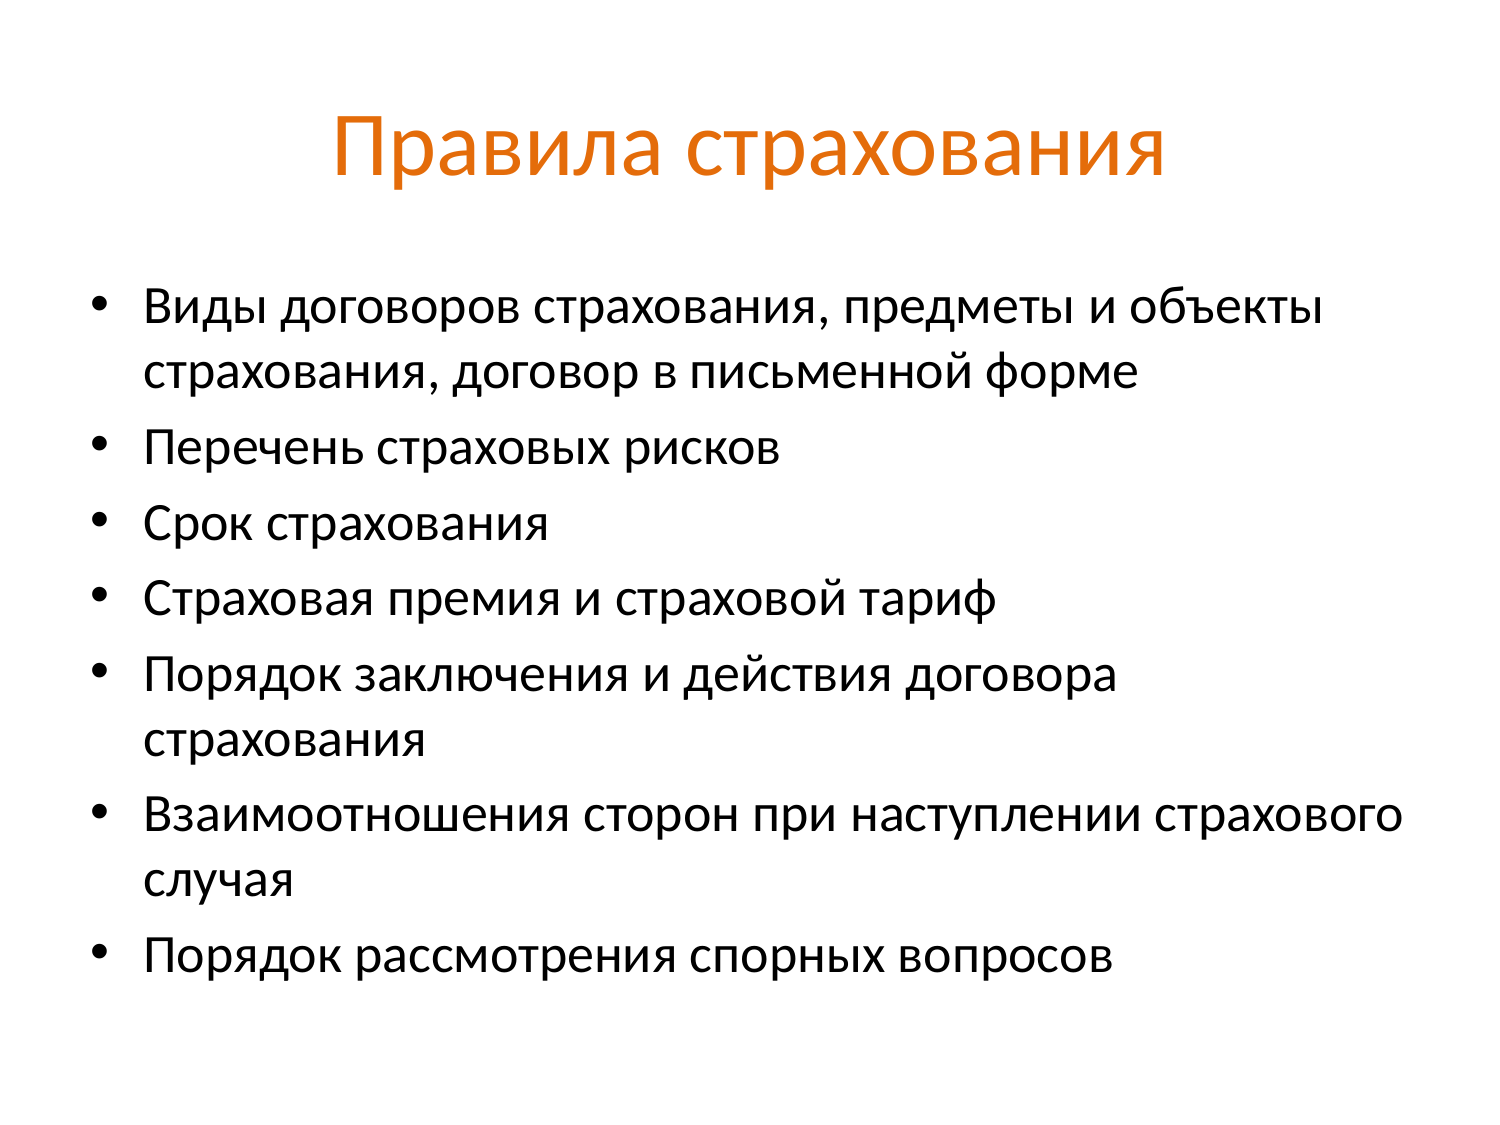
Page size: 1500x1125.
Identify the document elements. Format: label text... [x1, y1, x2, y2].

list Виды договоров страхования, предметы и объекты страхования, договор в письменной форме Перечень страховых рисков Срок страхования Страховая премия и страховой тариф Порядок заключения и действия договора страхования Взаимоотношения сторон при наступлении страхового случая Порядок рассмотрения спорных вопросов [75, 262, 1425, 1005]
title Правила страхования [75, 45, 1425, 233]
